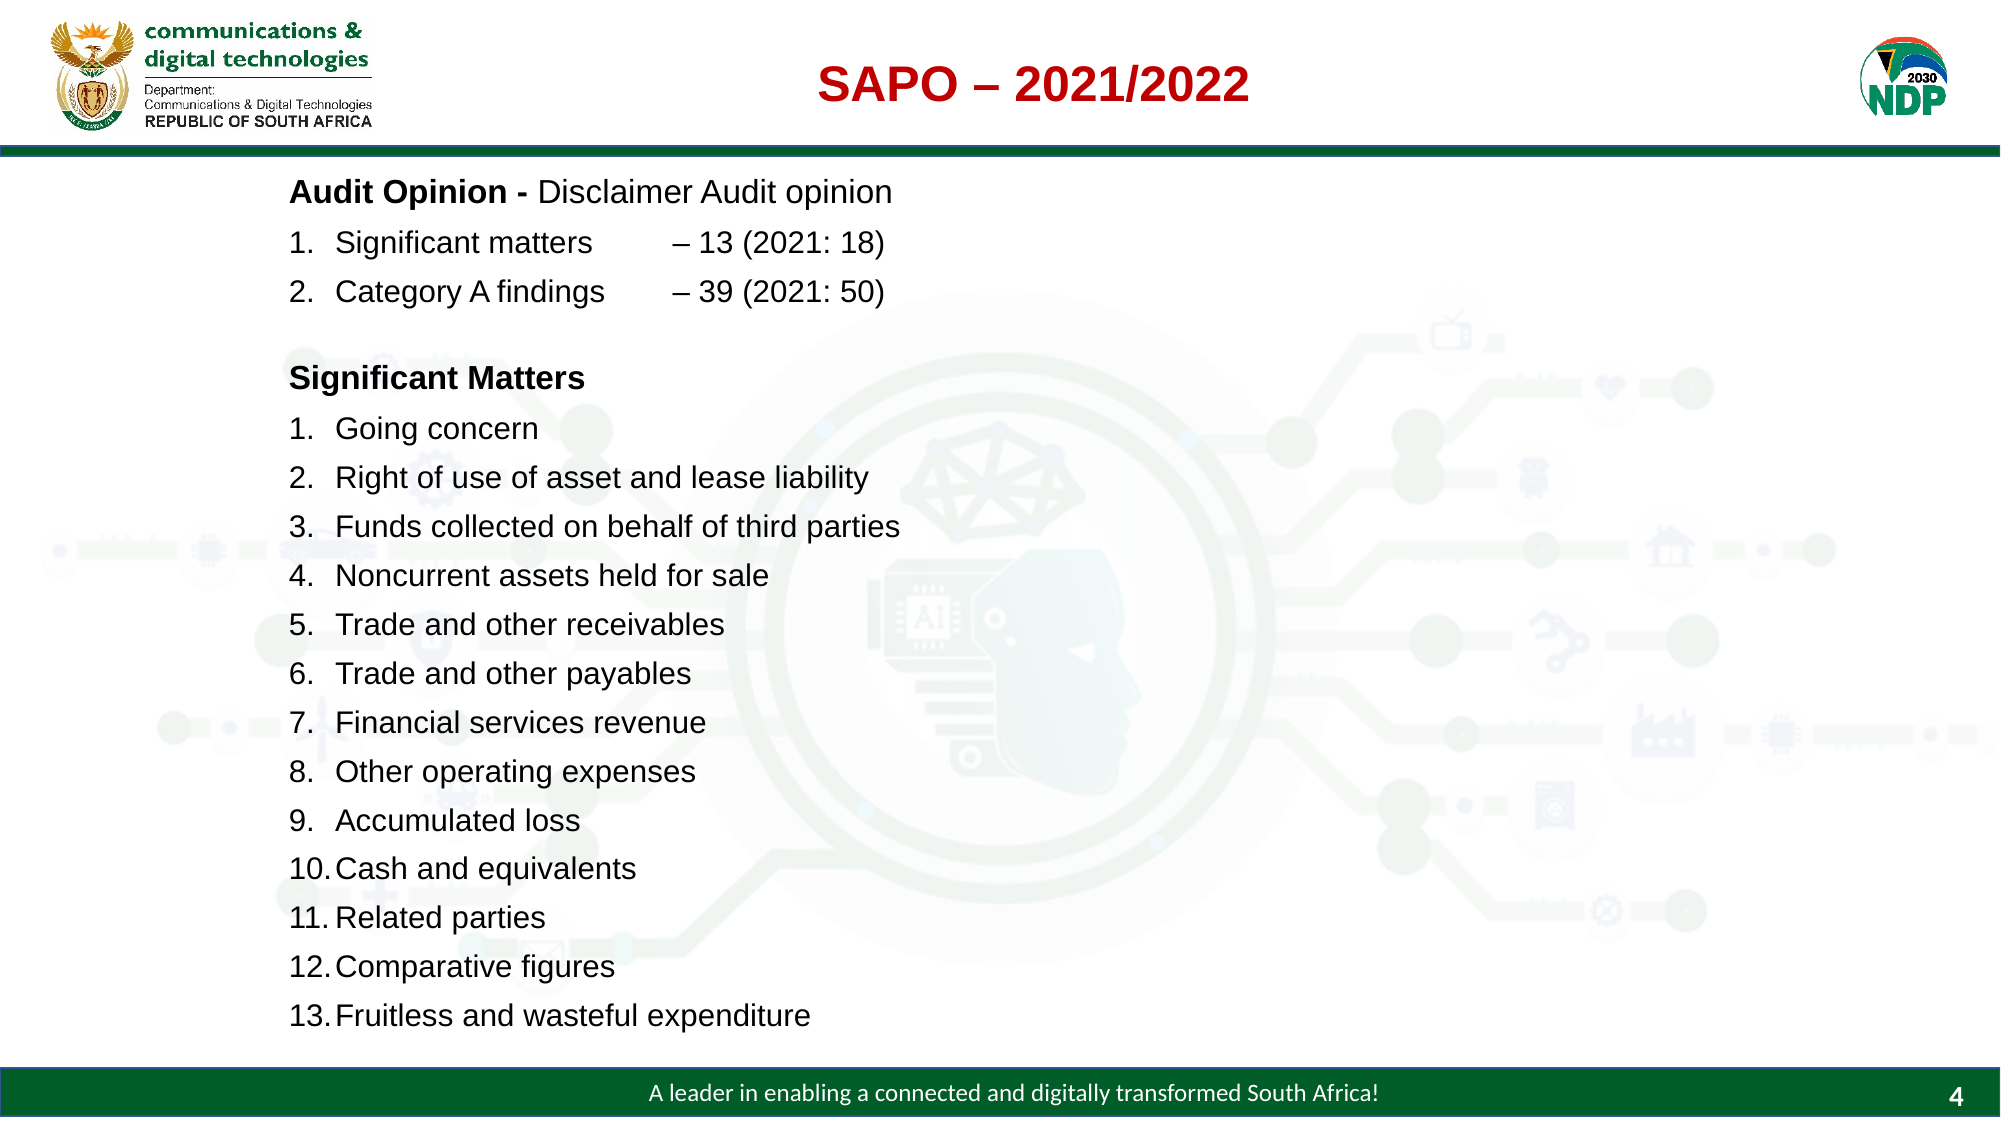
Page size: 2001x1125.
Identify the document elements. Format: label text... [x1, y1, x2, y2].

text_box Audit Opinion - Disclaimer Audit opinion Significant matters – 13 (2021: 18) Category A findings – 39 (2021: 50) Significant Matters Going concern Right of use of asset and lease liability Funds collected on behalf of third parties Noncurrent assets held for sale Trade and other receivables Trade and other payables Financial services revenue Other operating expenses Accumulated loss Cash and equivalents Related parties Comparative figures Fruitless and wasteful expenditure [273, 163, 1681, 1041]
text_box SAPO – 2021/2022 [475, 43, 1607, 119]
picture [1858, 31, 1949, 121]
picture [51, 18, 372, 133]
